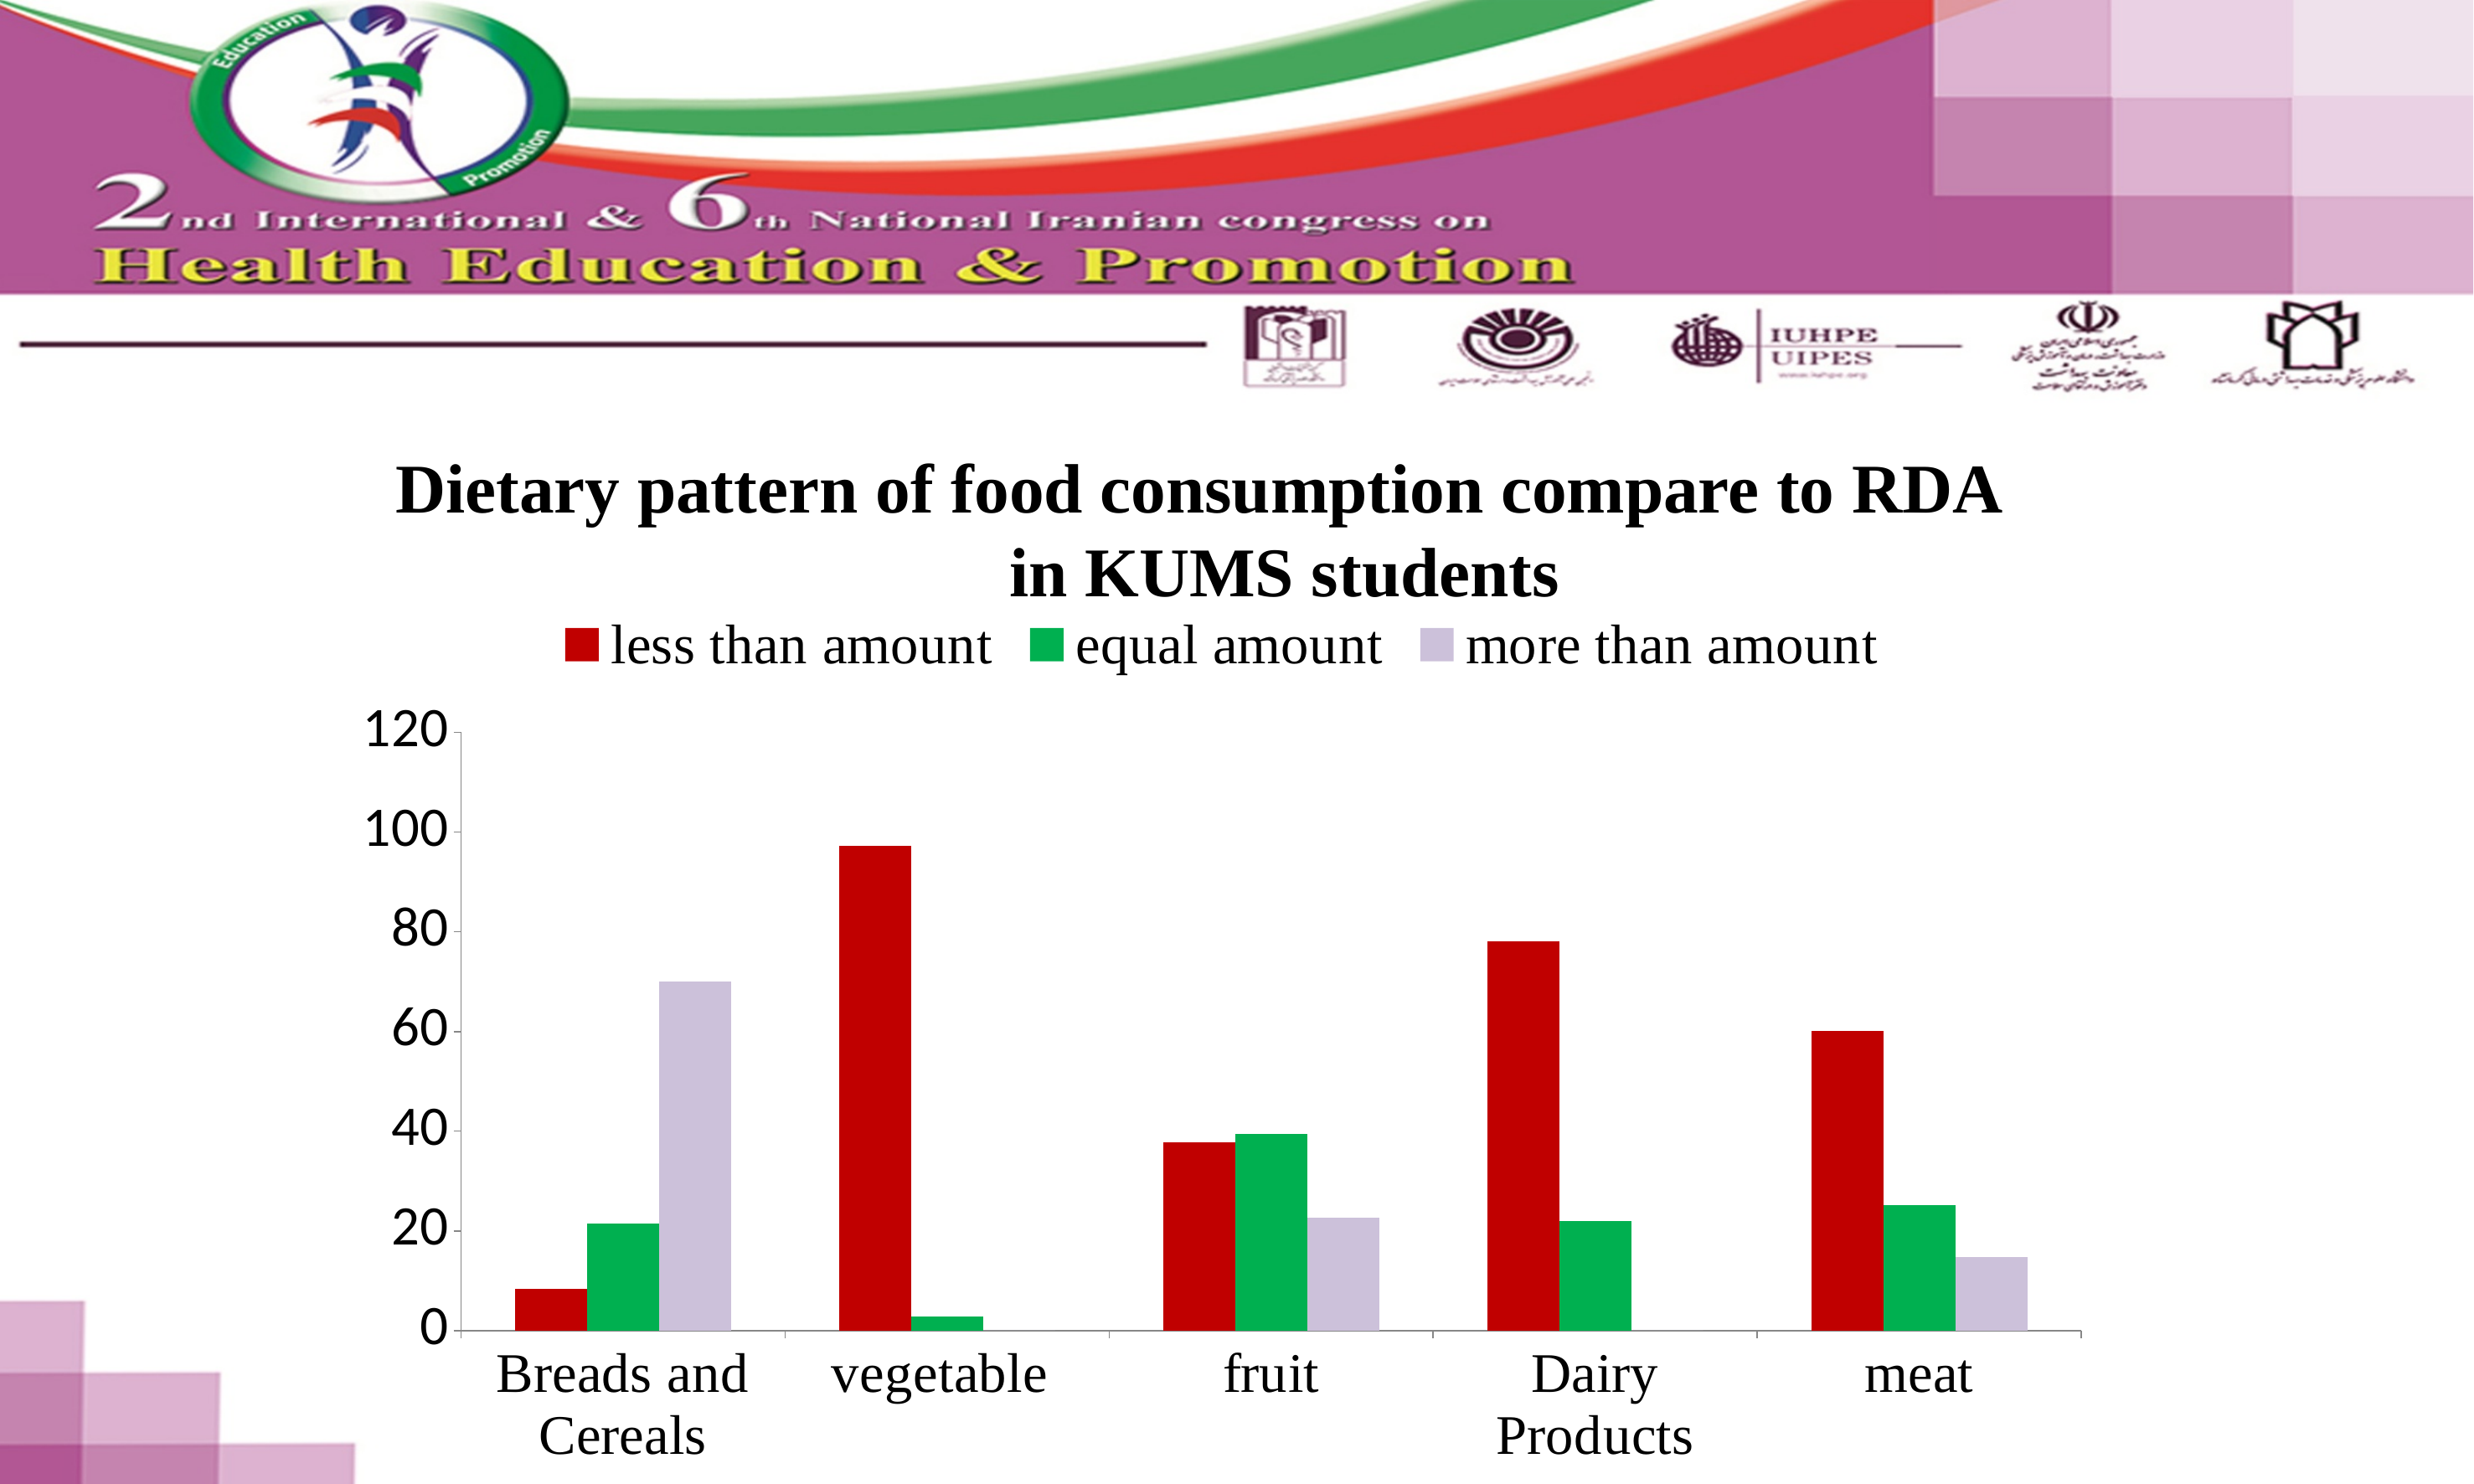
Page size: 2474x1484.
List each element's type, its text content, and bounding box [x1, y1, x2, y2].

text_box Dietary pattern of food consumption compare to RDA in KUMS students [375, 436, 2177, 617]
chart [326, 593, 2118, 1484]
picture [0, 0, 2474, 1484]
